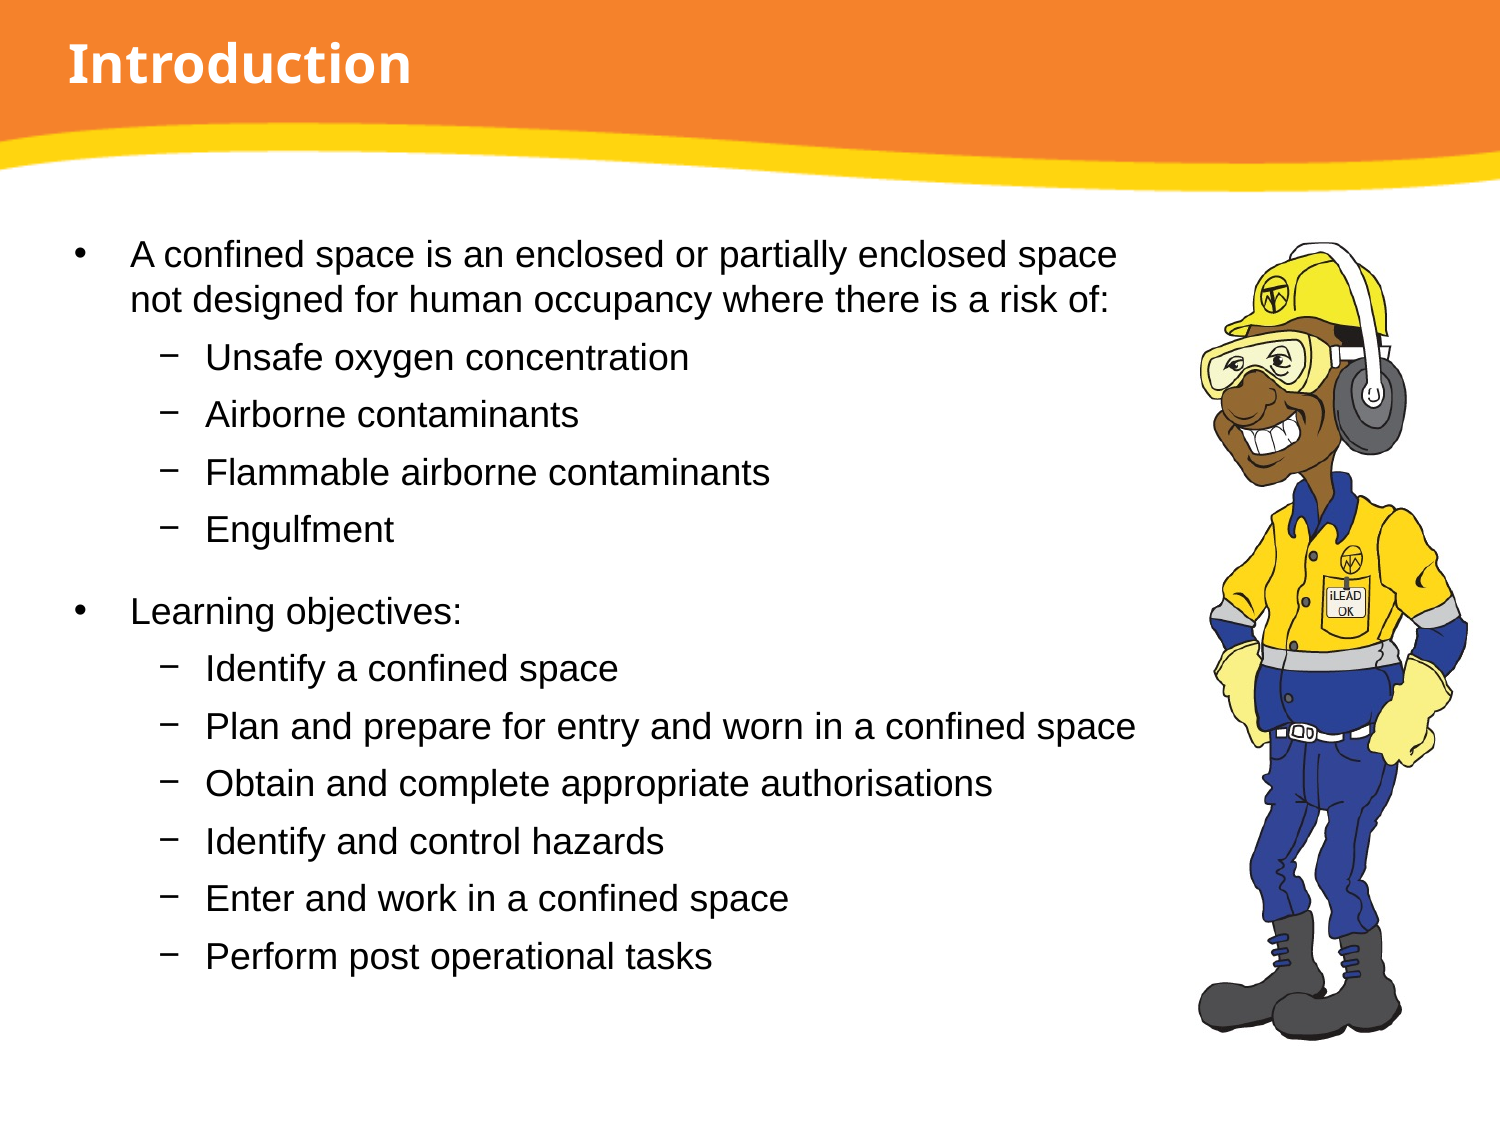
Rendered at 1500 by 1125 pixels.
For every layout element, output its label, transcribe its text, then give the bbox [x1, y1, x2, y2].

picture [0, 0, 1500, 1125]
list A confined space is an enclosed or partially enclosed space not designed for human occupancy where there is a risk of: Unsafe oxygen concentration Airborne contaminants Flammable airborne contaminants Engulfment Learning objectives: Identify a confined space Plan and prepare for entry and worn in a confined space Obtain and complete appropriate authorisations Identify and control hazards Enter and work in a confined space Perform post operational tasks [59, 222, 1178, 1038]
title Introduction [53, 4, 1477, 120]
